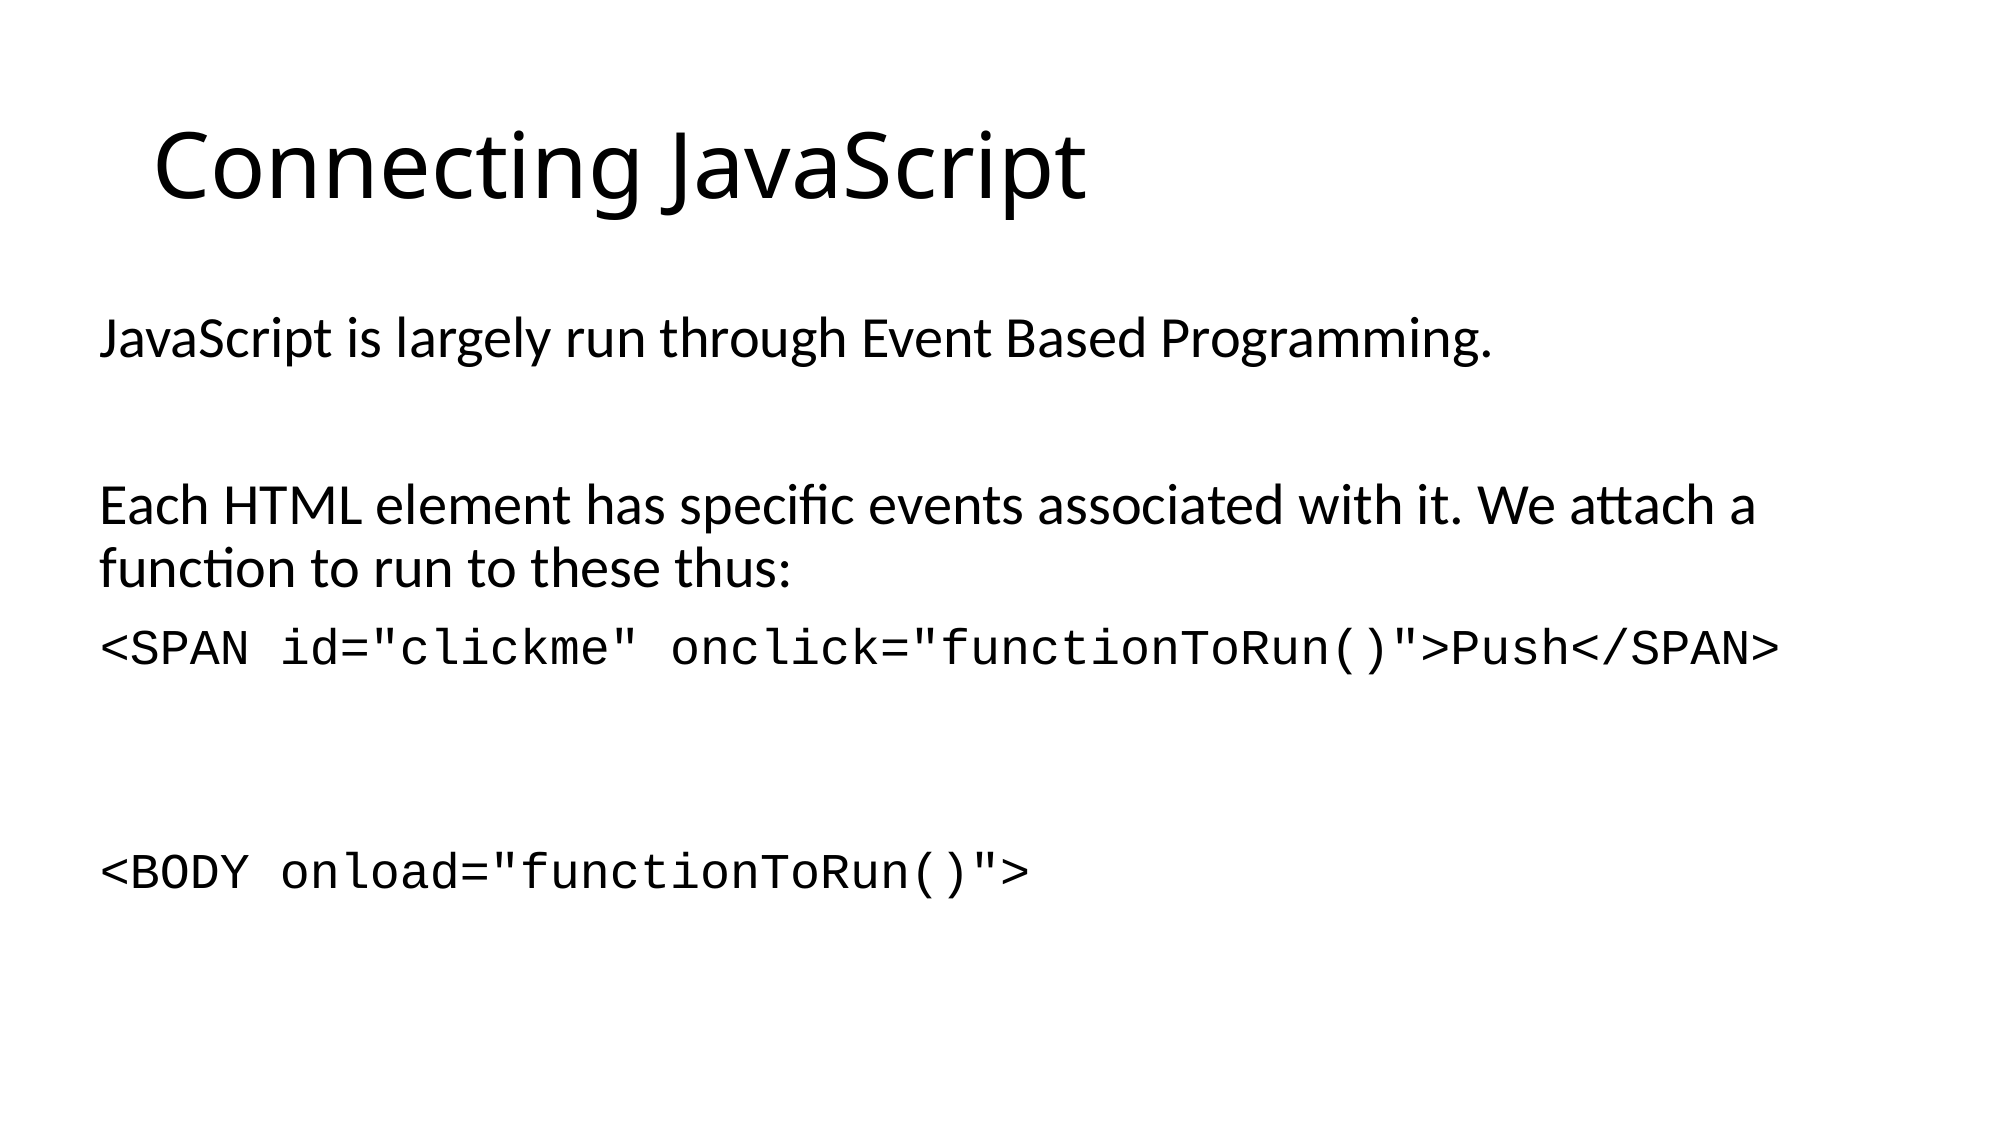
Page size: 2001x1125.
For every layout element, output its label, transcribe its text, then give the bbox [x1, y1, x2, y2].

title Connecting JavaScript [137, 59, 1863, 278]
list JavaScript is largely run through Event Based Programming. Each HTML element has specific events associated with it. We attach a function to run to these thus: <SPAN id="clickme" onclick="functionToRun()">Push</SPAN> <BODY onload="functionToRun()"> [84, 299, 1931, 1057]
